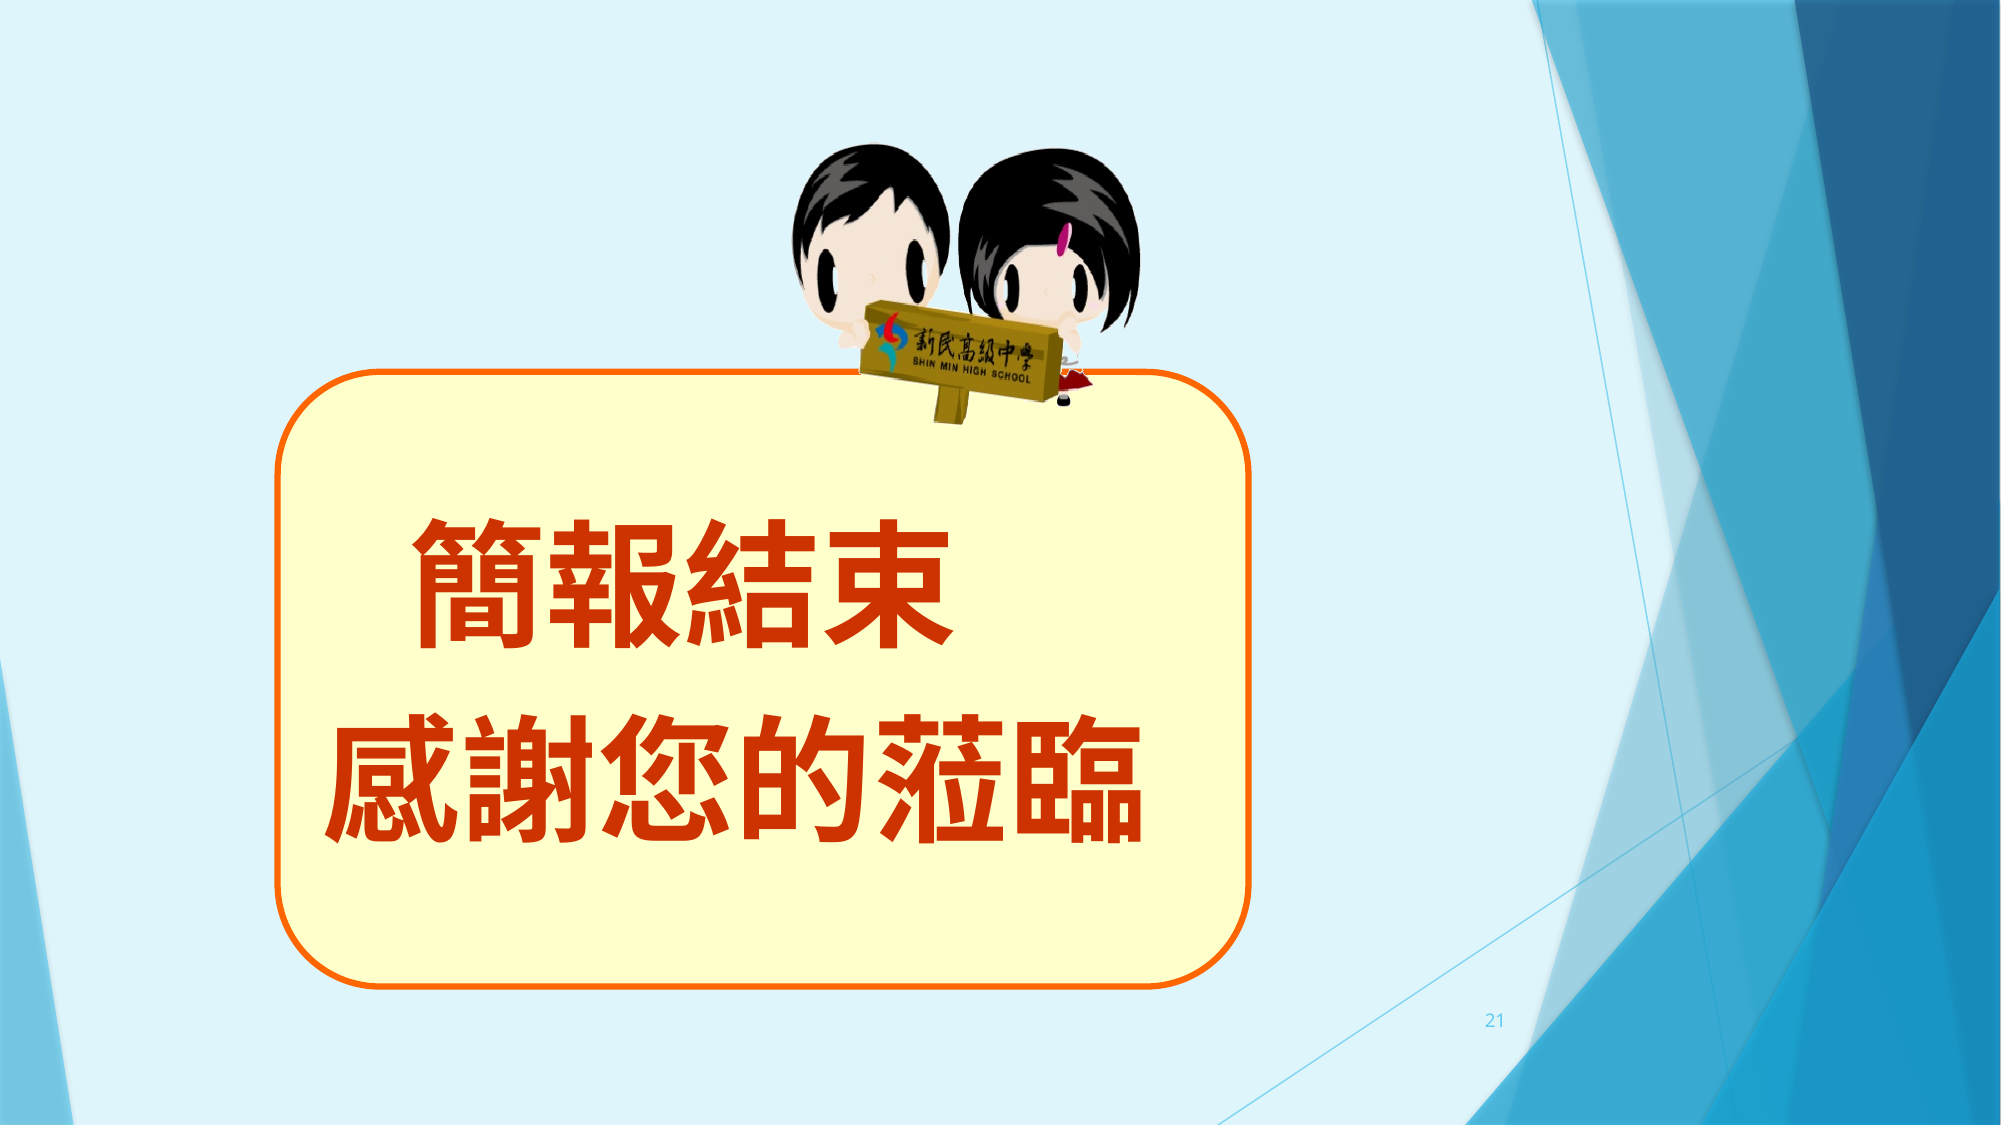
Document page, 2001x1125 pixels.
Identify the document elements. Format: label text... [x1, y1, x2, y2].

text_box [277, 101, 1249, 993]
slide_number 21 [1409, 991, 1522, 1051]
